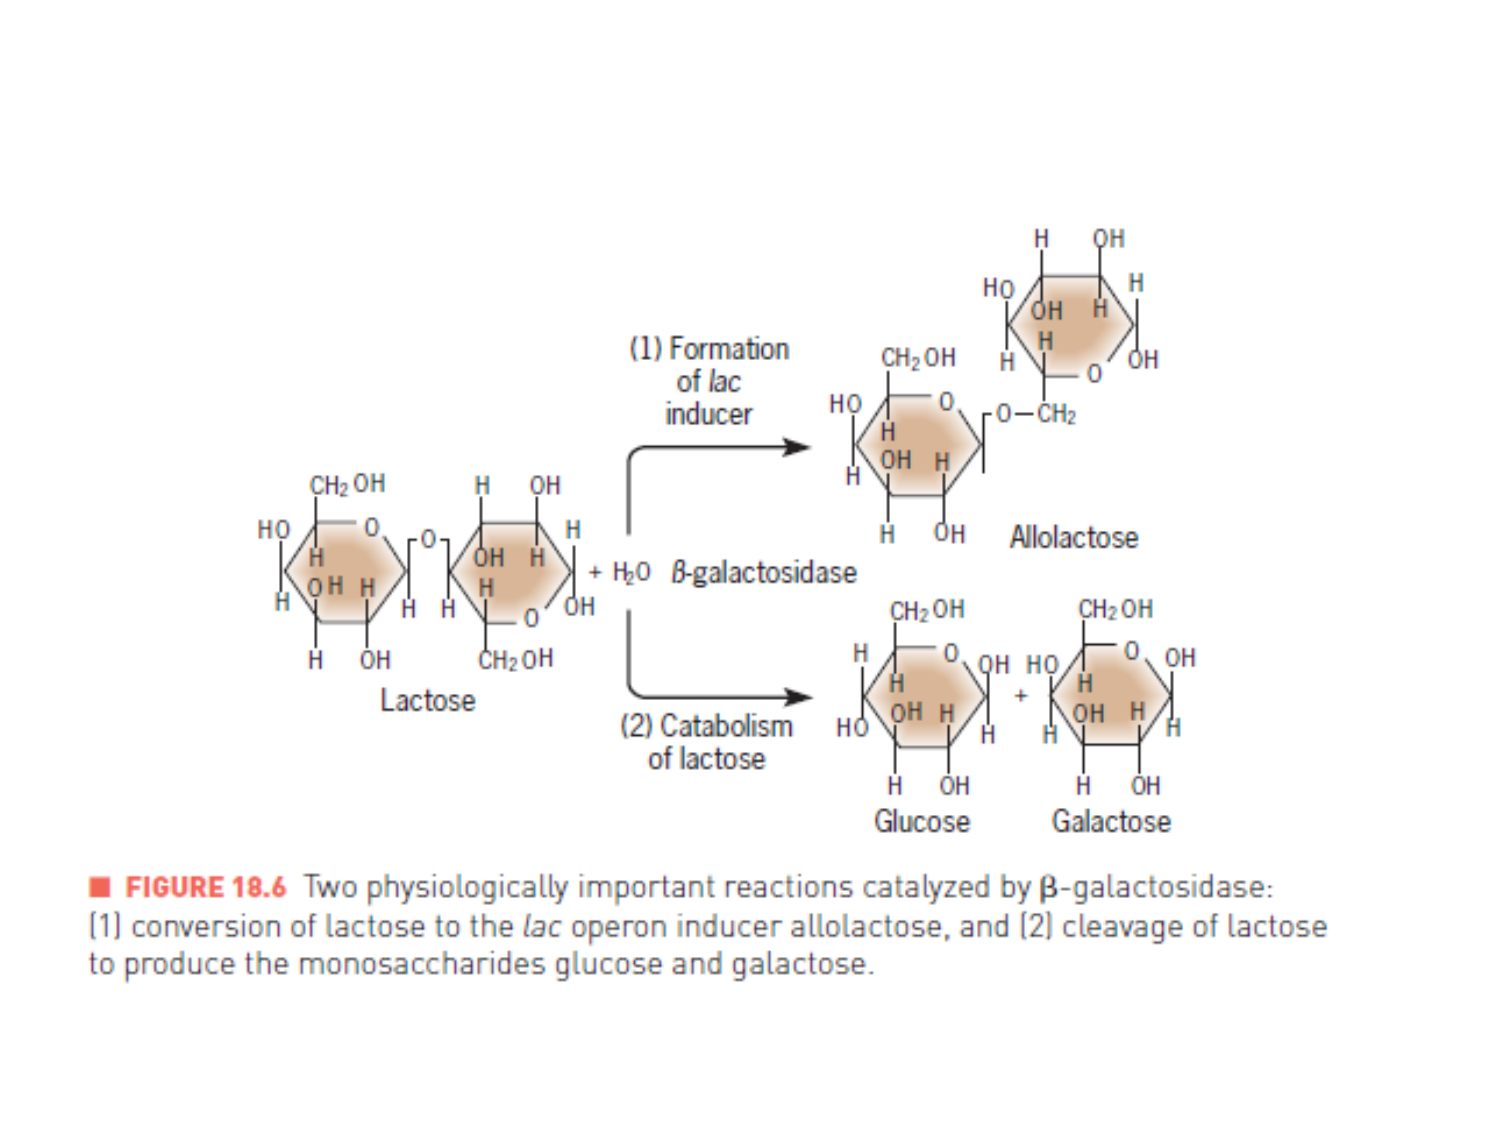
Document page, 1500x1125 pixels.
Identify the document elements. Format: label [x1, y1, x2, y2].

picture [64, 148, 1453, 1012]
